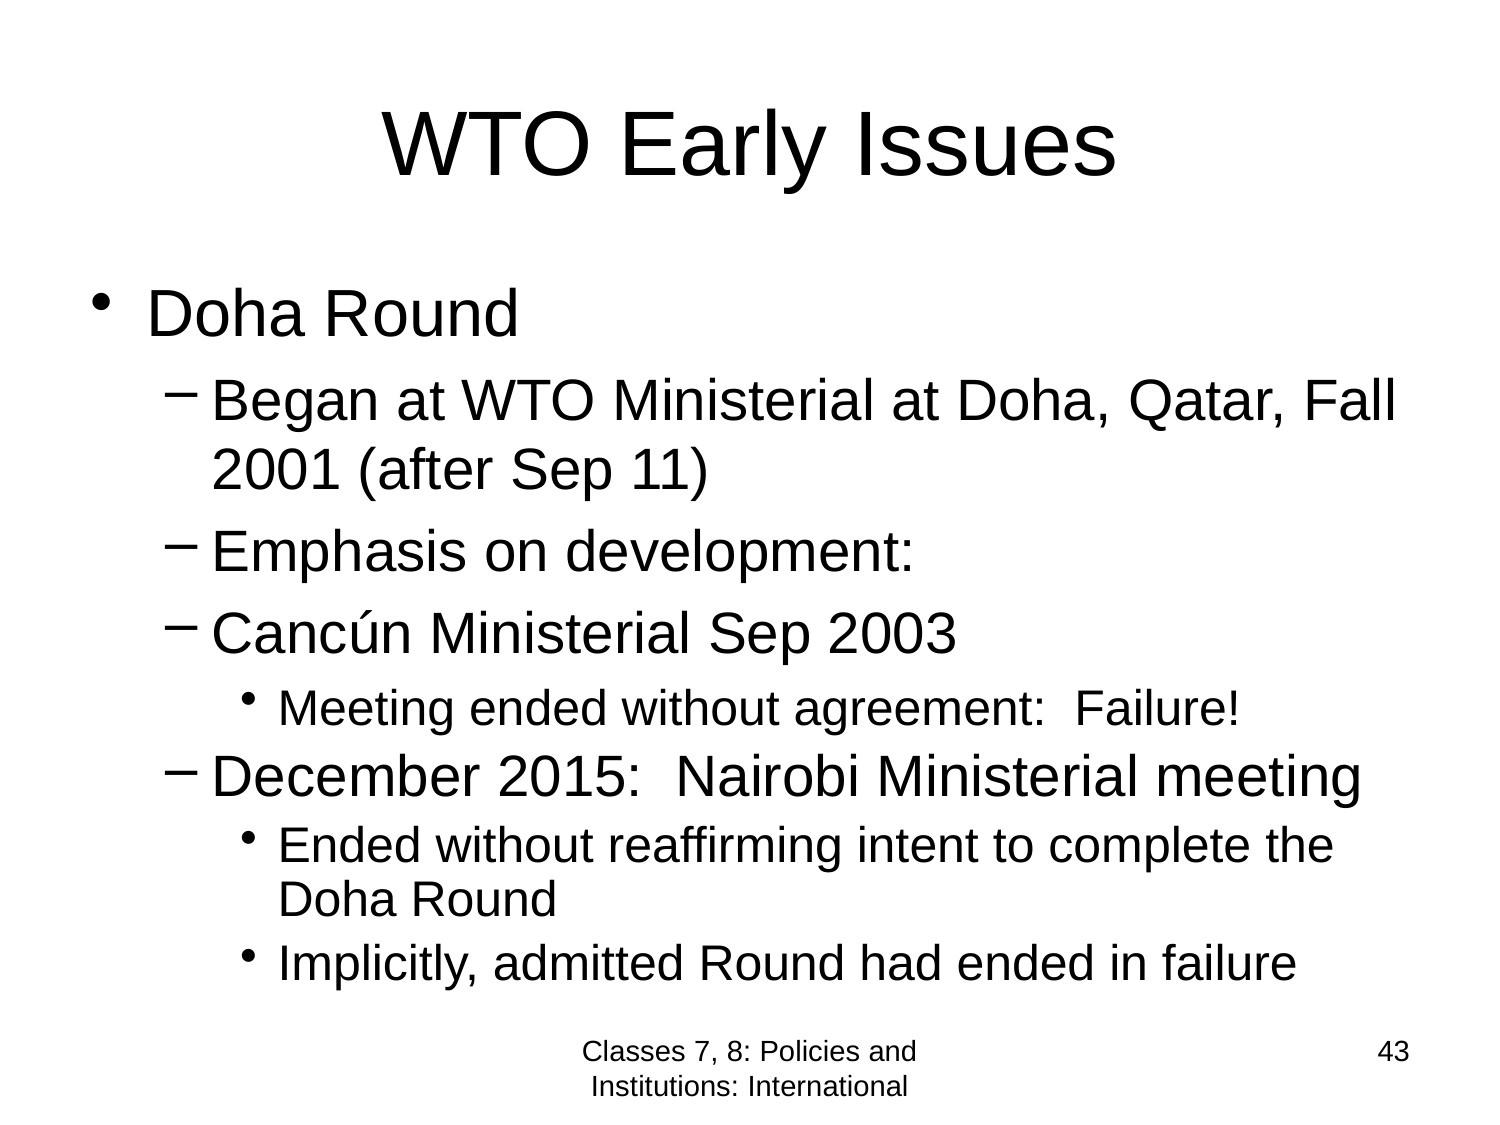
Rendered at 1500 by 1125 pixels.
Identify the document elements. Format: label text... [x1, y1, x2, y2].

slide_number 43 [1074, 1024, 1426, 1103]
title WTO Early Issues [74, 44, 1426, 233]
list Doha Round Began at WTO Ministerial at Doha, Qatar, Fall 2001 (after Sep 11) Emphasis on development: Cancún Ministerial Sep 2003 Meeting ended without agreement: Failure! December 2015: Nairobi Ministerial meeting Ended without reaffirming intent to complete the Doha Round Implicitly, admitted Round had ended in failure [74, 262, 1426, 1006]
footer Classes 7, 8: Policies and Institutions: International [512, 1024, 988, 1103]
